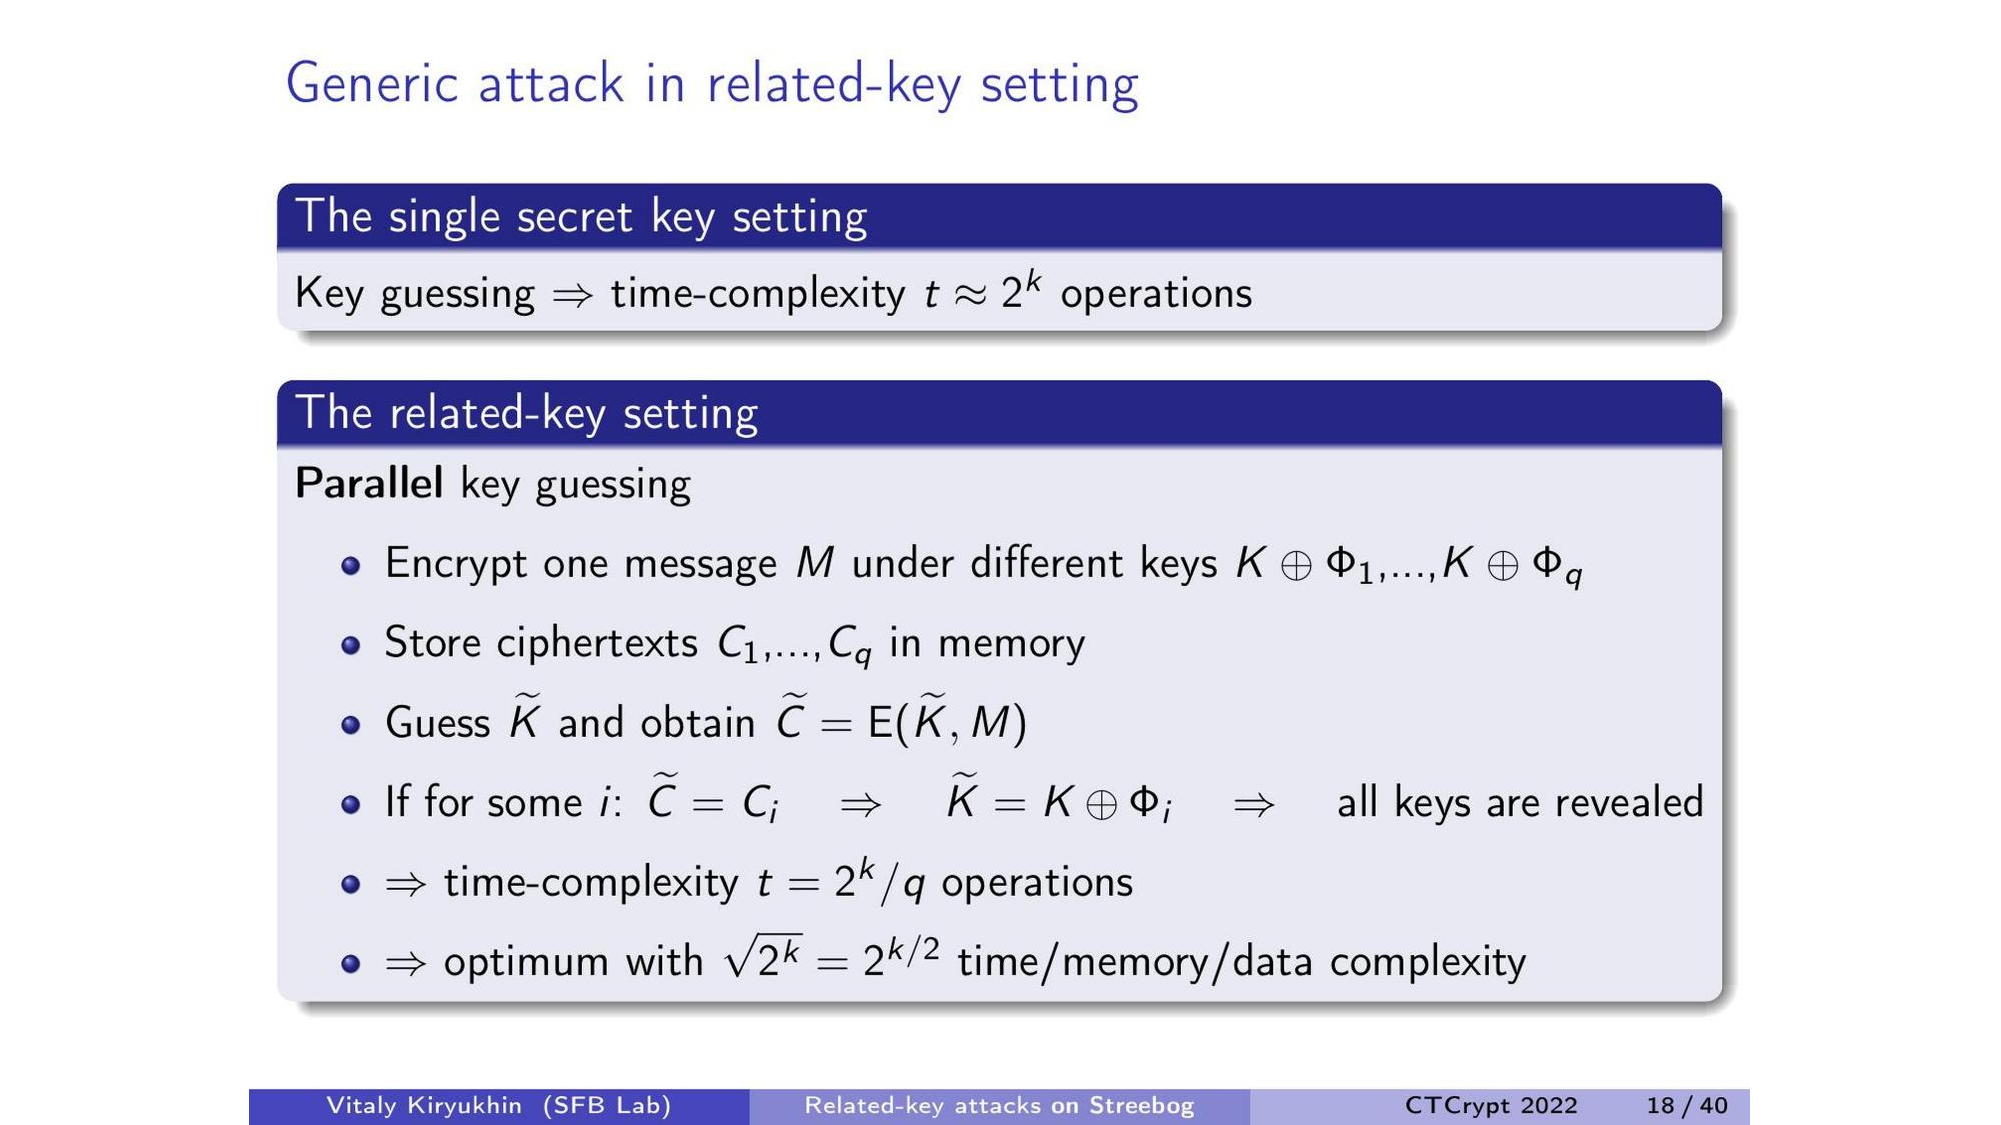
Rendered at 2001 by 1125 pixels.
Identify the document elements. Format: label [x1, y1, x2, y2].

picture [249, 0, 1750, 1125]
